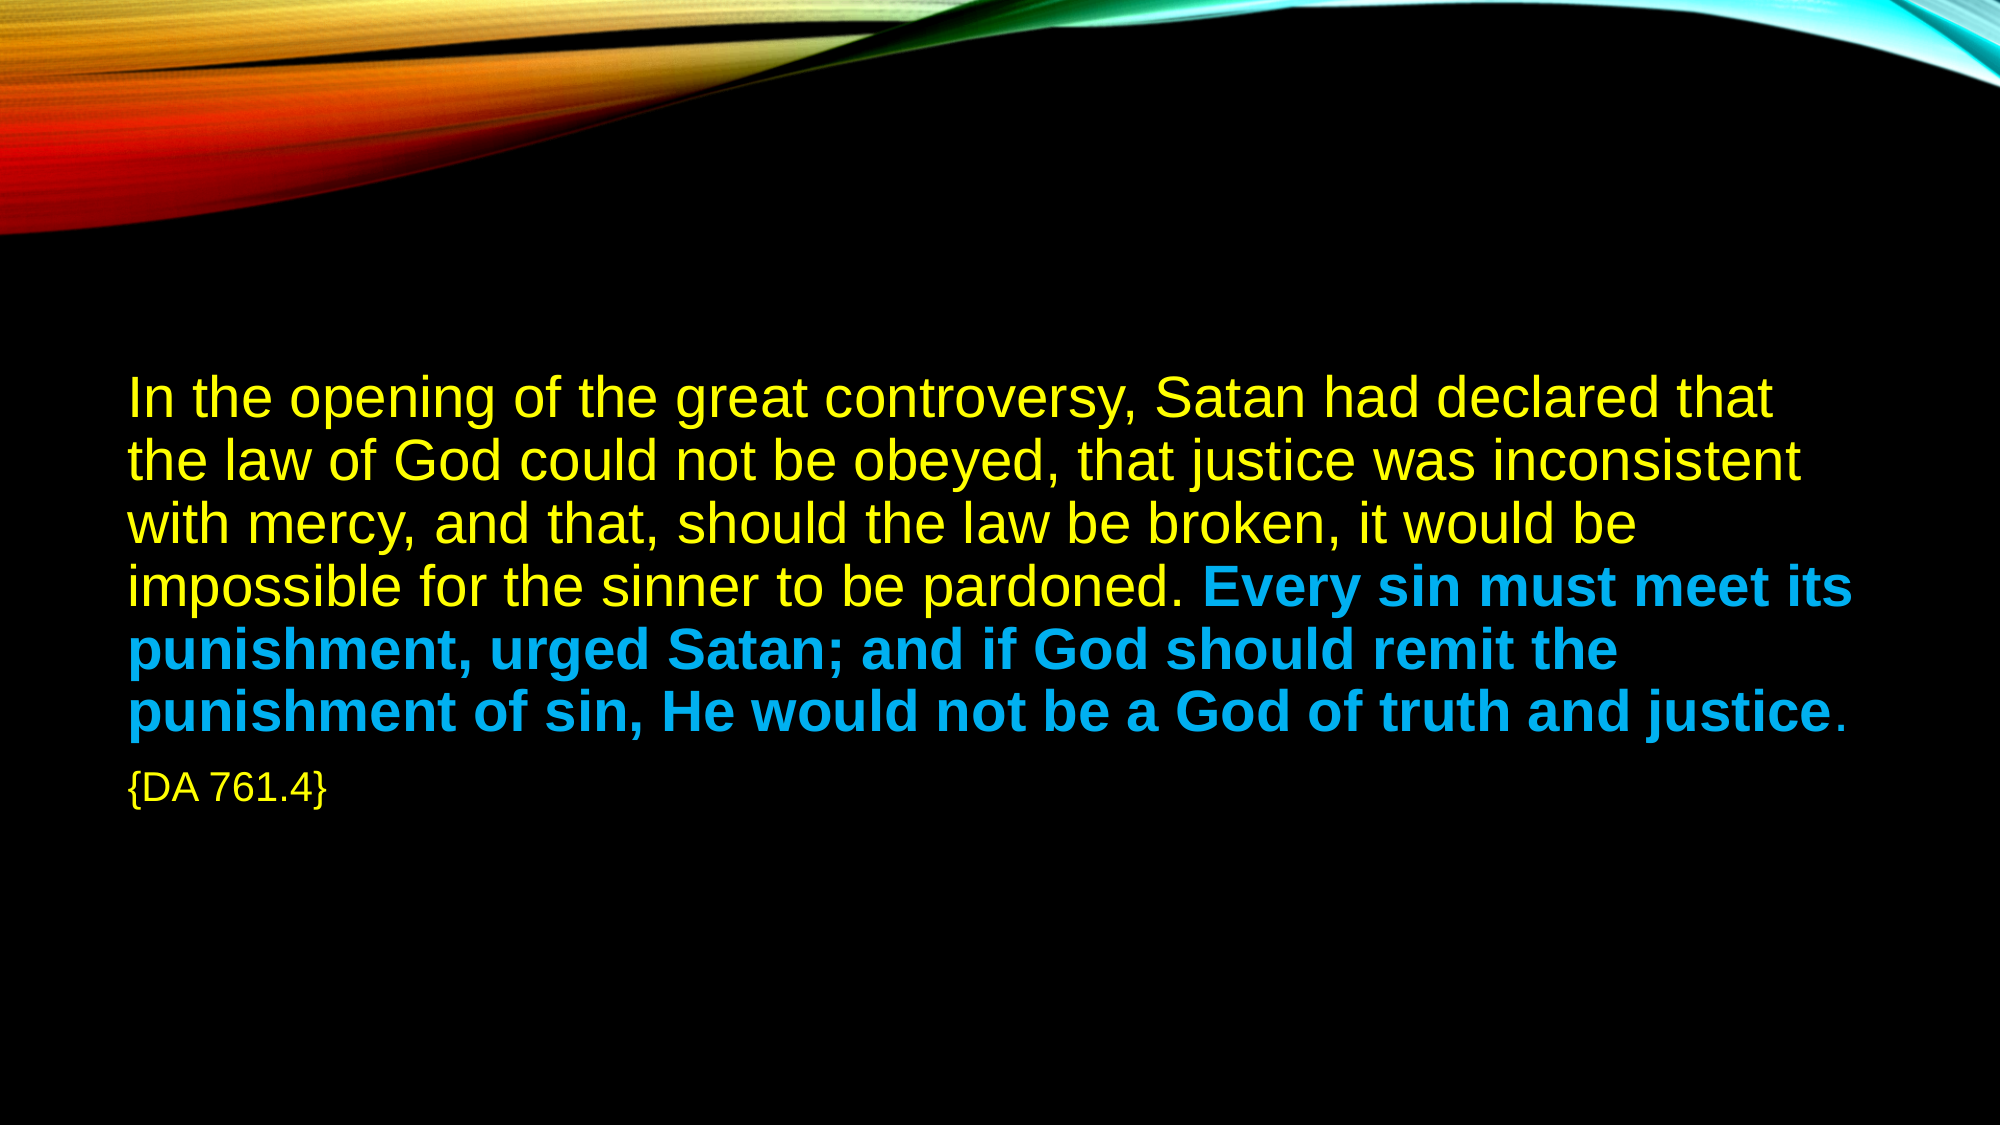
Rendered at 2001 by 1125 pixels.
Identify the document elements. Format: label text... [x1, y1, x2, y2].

list In the opening of the great controversy, Satan had declared that the law of God could not be obeyed, that justice was inconsistent with mercy, and that, should the law be broken, it would be impossible for the sinner to be pardoned. Every sin must meet its punishment, urged Satan; and if God should remit the punishment of sin, He would not be a God of truth and justice. {DA 761.4} [112, 360, 1888, 1021]
picture [0, 0, 2000, 237]
